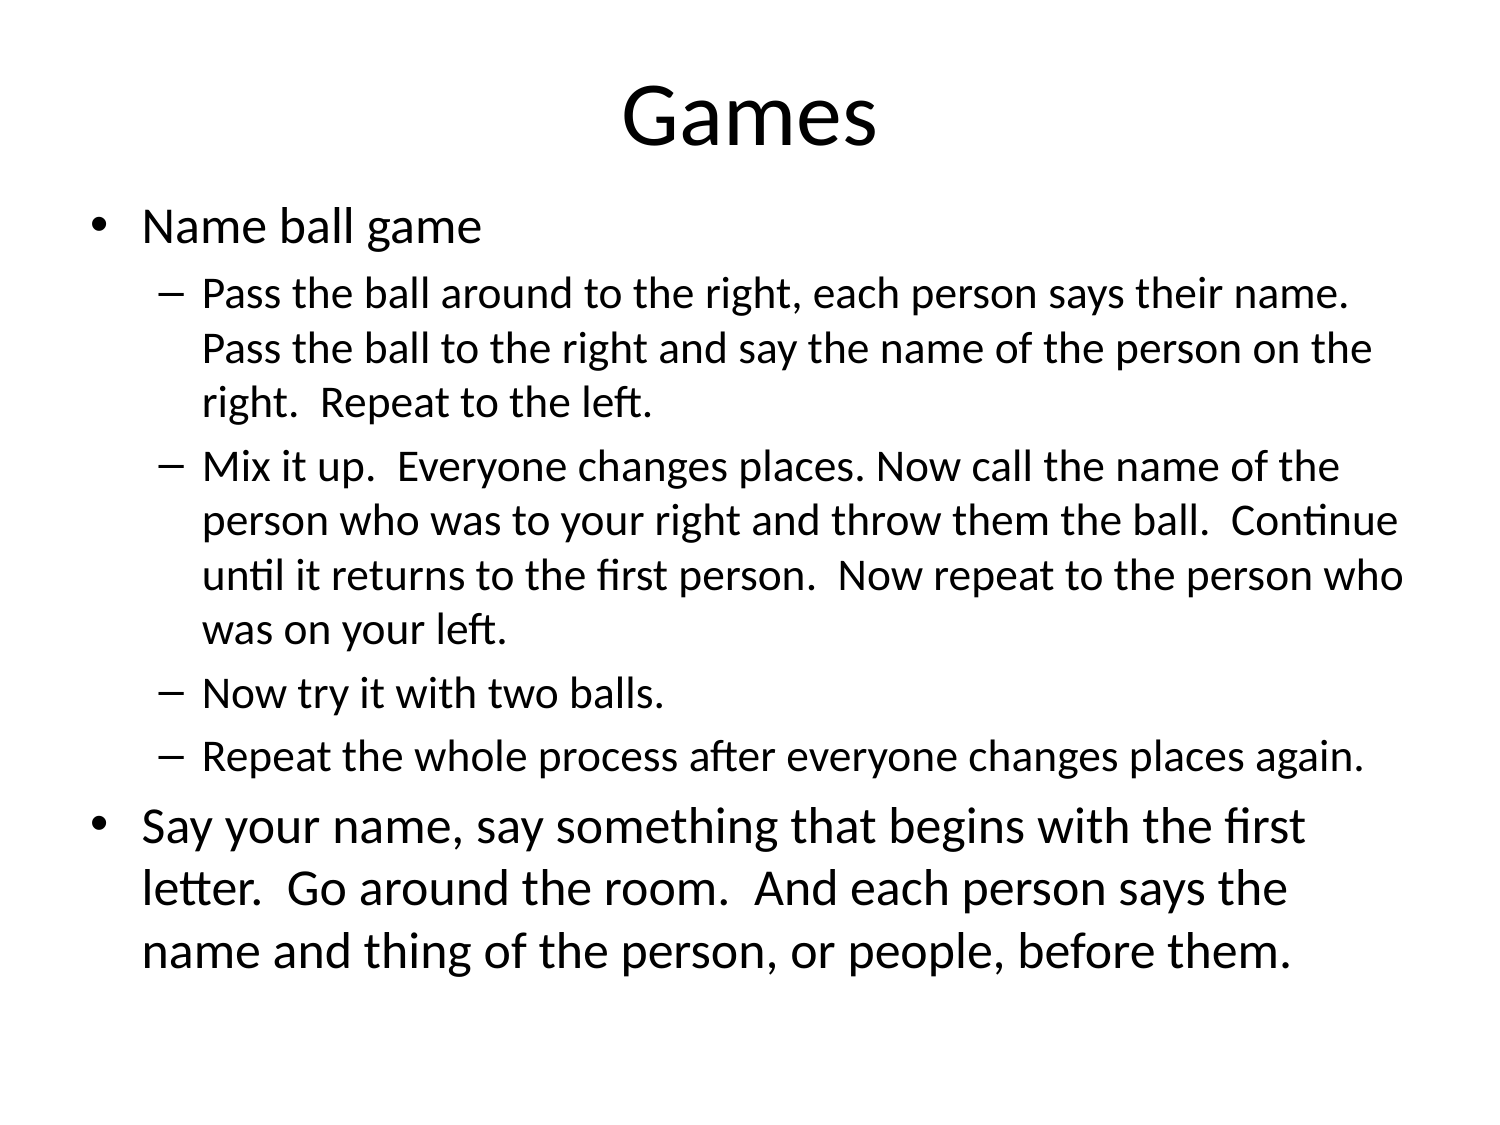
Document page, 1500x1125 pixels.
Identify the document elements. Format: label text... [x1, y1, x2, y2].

title Games [75, 45, 1425, 173]
list Name ball game Pass the ball around to the right, each person says their name. Pass the ball to the right and say the name of the person on the right. Repeat to the left. Mix it up. Everyone changes places. Now call the name of the person who was to your right and throw them the ball. Continue until it returns to the first person. Now repeat to the person who was on your left. Now try it with two balls. Repeat the whole process after everyone changes places again. Say your name, say something that begins with the first letter. Go around the room. And each person says the name and thing of the person, or people, before them. [75, 184, 1425, 1005]
